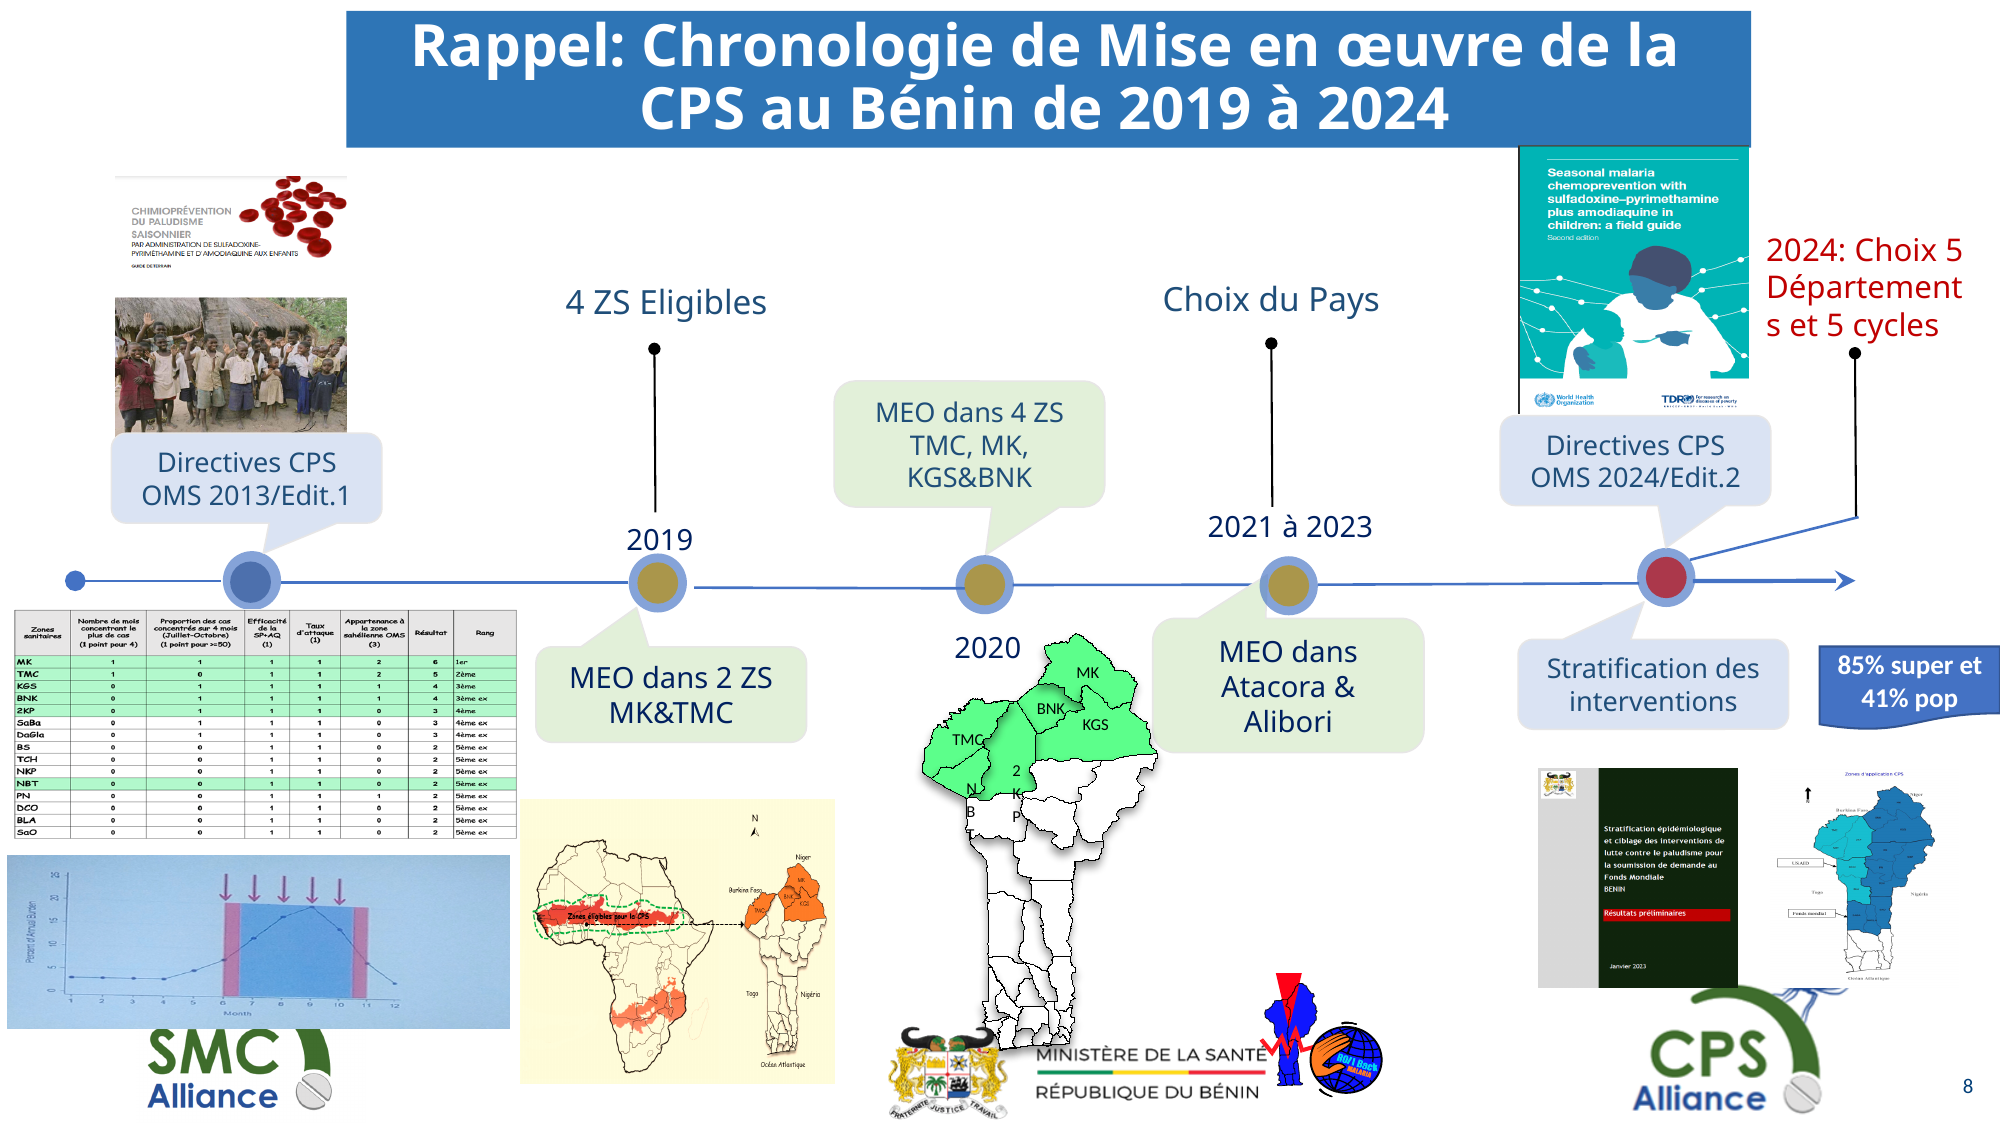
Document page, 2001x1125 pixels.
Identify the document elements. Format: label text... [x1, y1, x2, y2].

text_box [1637, 547, 1696, 608]
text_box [628, 553, 687, 613]
text_box 2020 [864, 627, 1112, 667]
text_box 2021 à 2023 [1166, 506, 1414, 546]
text_box 85% super et 41% pop [1818, 645, 2000, 730]
text_box MEO dans Atacora & Alibori [1154, 586, 1424, 753]
text_box Choix du Pays [1147, 266, 1396, 331]
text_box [955, 555, 1014, 615]
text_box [1259, 556, 1318, 616]
picture [115, 176, 347, 466]
picture [1518, 145, 1749, 414]
text_box Stratification des interventions [1518, 605, 1789, 730]
picture [1538, 767, 1959, 1065]
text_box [922, 633, 1158, 1008]
picture [852, 973, 1413, 1125]
picture [520, 799, 835, 1084]
text_box MEO dans 4 ZS TMC, MK, KGS&BNK [834, 380, 1105, 555]
picture [14, 609, 518, 839]
text_box Directives CPS OMS 2013/Edit.1 [111, 433, 382, 551]
picture [7, 855, 510, 1123]
text_box 2019 [520, 512, 793, 566]
text_box Directives CPS OMS 2024/Edit.2 [1500, 415, 1771, 547]
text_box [222, 551, 282, 609]
text_box 2024: Choix 5 Départements et 5 cycles [1750, 214, 1989, 358]
text_box Rappel: Chronologie de Mise en œuvre de la CPS au Bénin de 2019 à 2024 [346, 10, 1752, 148]
text_box 4 ZS Eligibles [542, 269, 791, 333]
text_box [1689, 517, 1859, 560]
text_box MEO dans 2 ZS MK&TMC [535, 613, 807, 743]
text_box [1538, 1065, 1989, 1125]
